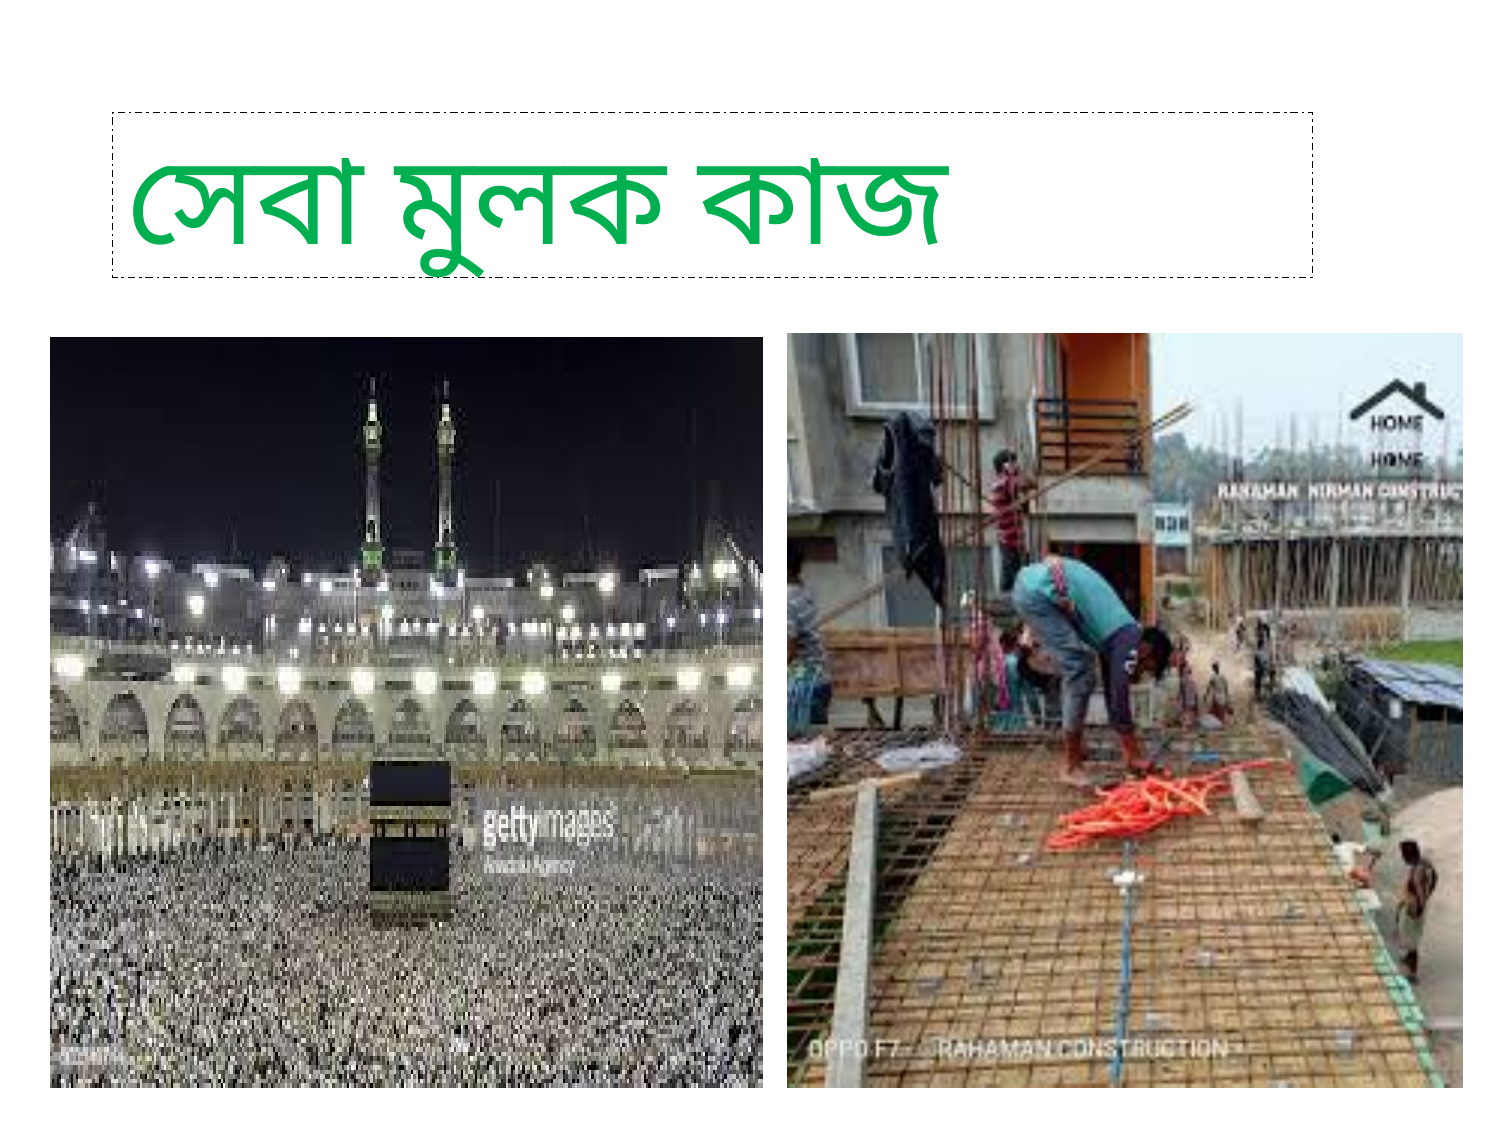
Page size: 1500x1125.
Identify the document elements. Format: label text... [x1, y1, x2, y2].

picture [49, 337, 763, 1088]
text_box সেবা মুলক কাজ [112, 112, 1313, 278]
picture [787, 333, 1463, 1088]
